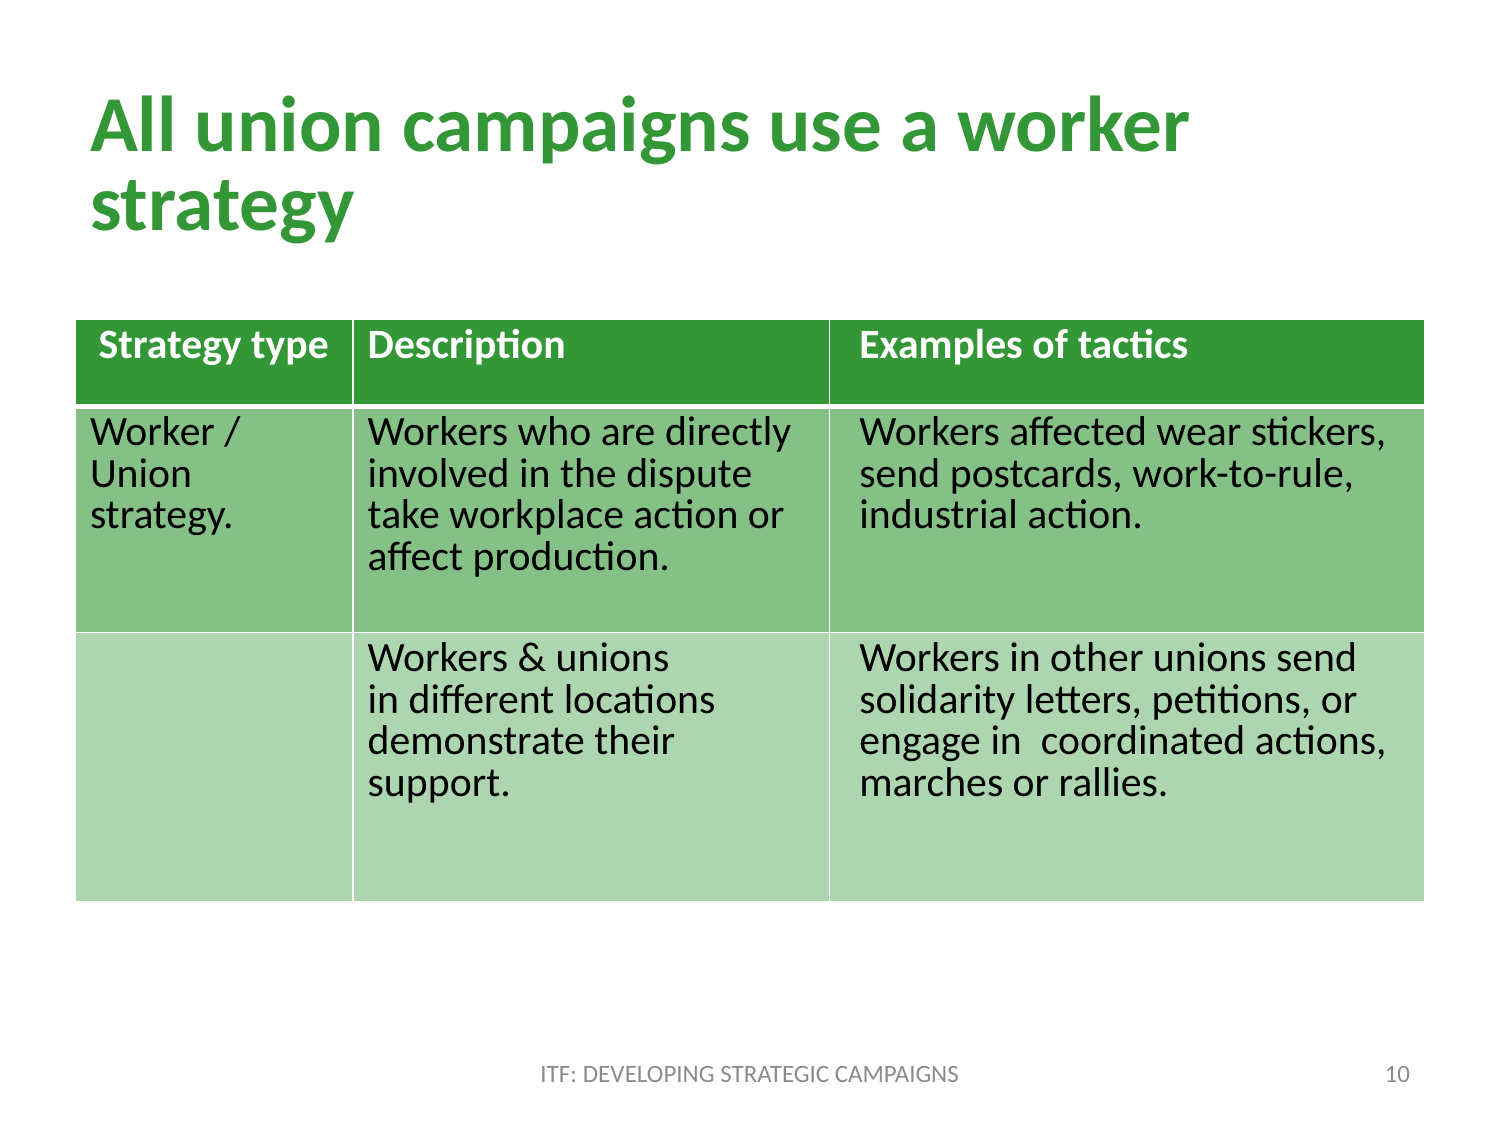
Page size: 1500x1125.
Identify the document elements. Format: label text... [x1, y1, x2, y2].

text_box All union campaigns use a worker strategy [74, 77, 1425, 265]
slide_number 10 [1074, 1042, 1425, 1103]
table_cell Workers in other unions send solidarity letters, petitions, or engage in coordinated actions, marches or rallies. [830, 633, 1424, 901]
table_header Strategy type [76, 320, 352, 404]
table_header Description [354, 320, 829, 404]
table_header Examples of tactics [830, 320, 1424, 404]
table_cell [76, 633, 352, 901]
footer ITF: DEVELOPING STRATEGIC CAMPAIGNS [512, 1042, 988, 1103]
table_cell Workers & unions in different locations demonstrate their support. [354, 633, 829, 901]
table_cell Workers who are directly involved in the dispute take workplace action or affect production. [354, 409, 829, 632]
table_cell Worker / Union strategy. [76, 409, 352, 632]
table_cell Workers affected wear stickers, send postcards, work-to-rule, industrial action. [830, 409, 1424, 632]
